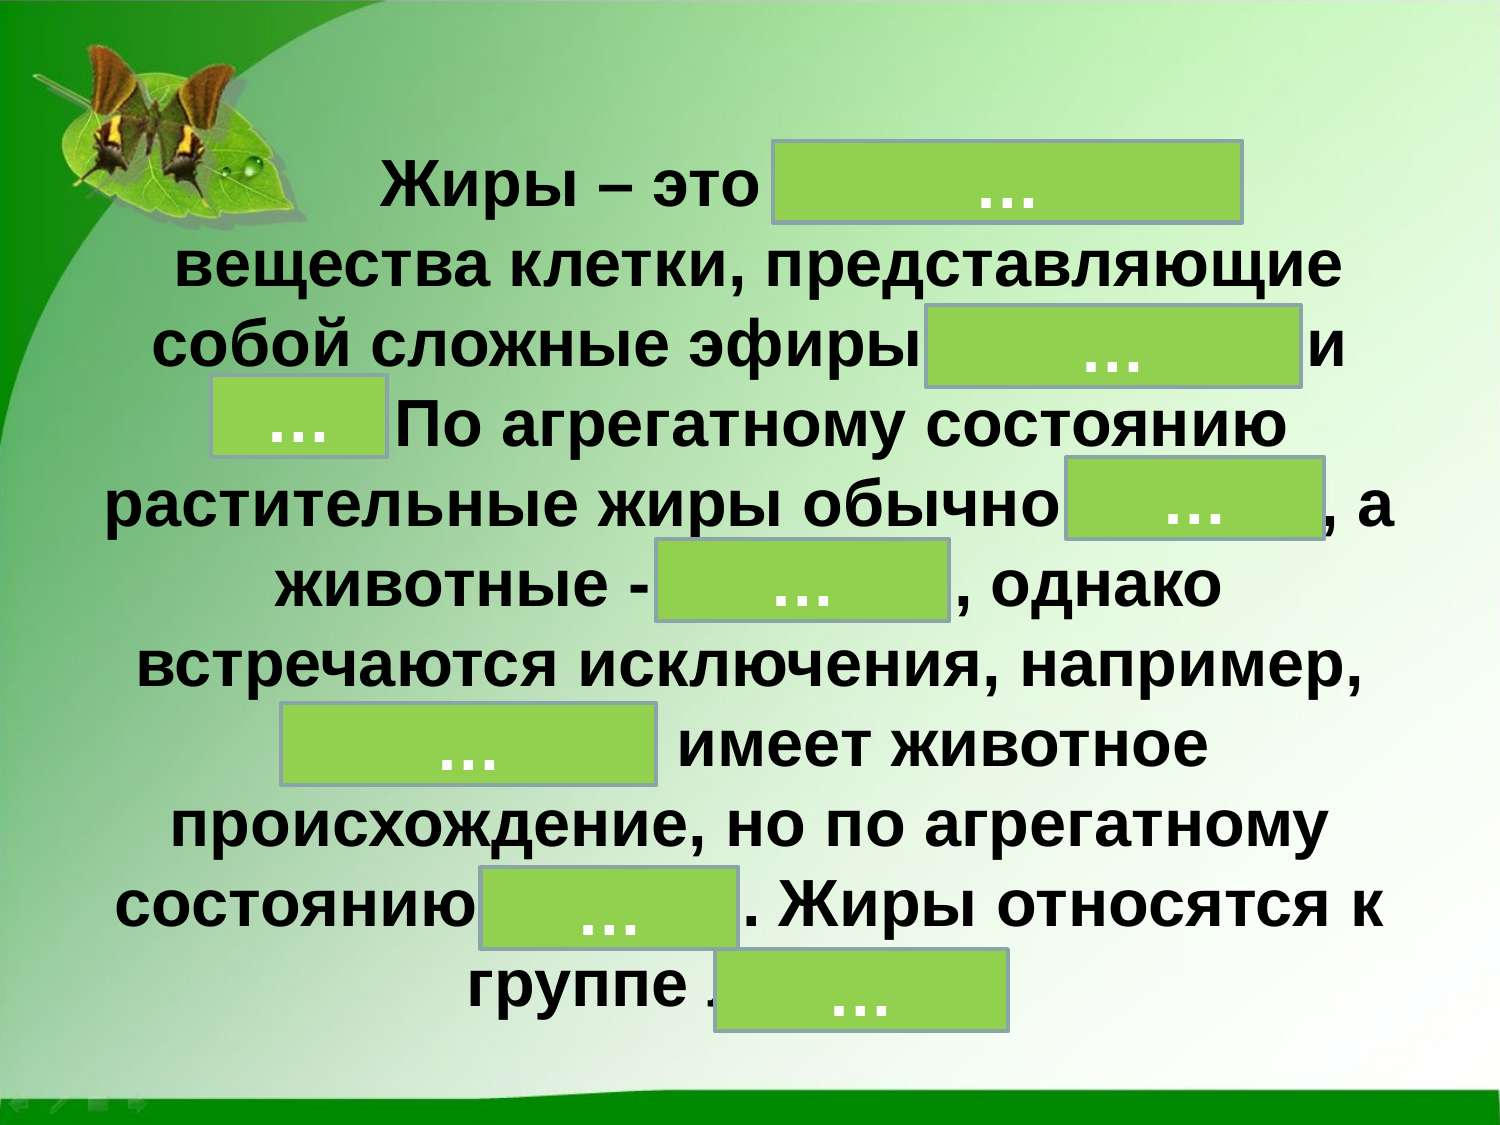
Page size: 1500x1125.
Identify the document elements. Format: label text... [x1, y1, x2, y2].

text_box … [1064, 455, 1326, 541]
text_box … [924, 303, 1303, 389]
text_box … [771, 139, 1244, 225]
text_box … [654, 537, 951, 623]
text_box … [279, 701, 658, 787]
text_box … [478, 865, 740, 951]
picture [0, 0, 1500, 1125]
text_box … [209, 373, 389, 459]
title Жиры – это органические вещества клетки, представляющие собой сложные эфиры глицерина и ВЖК. По агрегатному состоянию растительные жиры обычно жидкие, а животные - твердые, однако встречаются исключения, например, рыбий жир имеет животное происхождение, но по агрегатному состоянию жидкий. Жиры относятся к группе липидов. [58, 58, 1442, 1102]
text_box … [713, 947, 1010, 1033]
